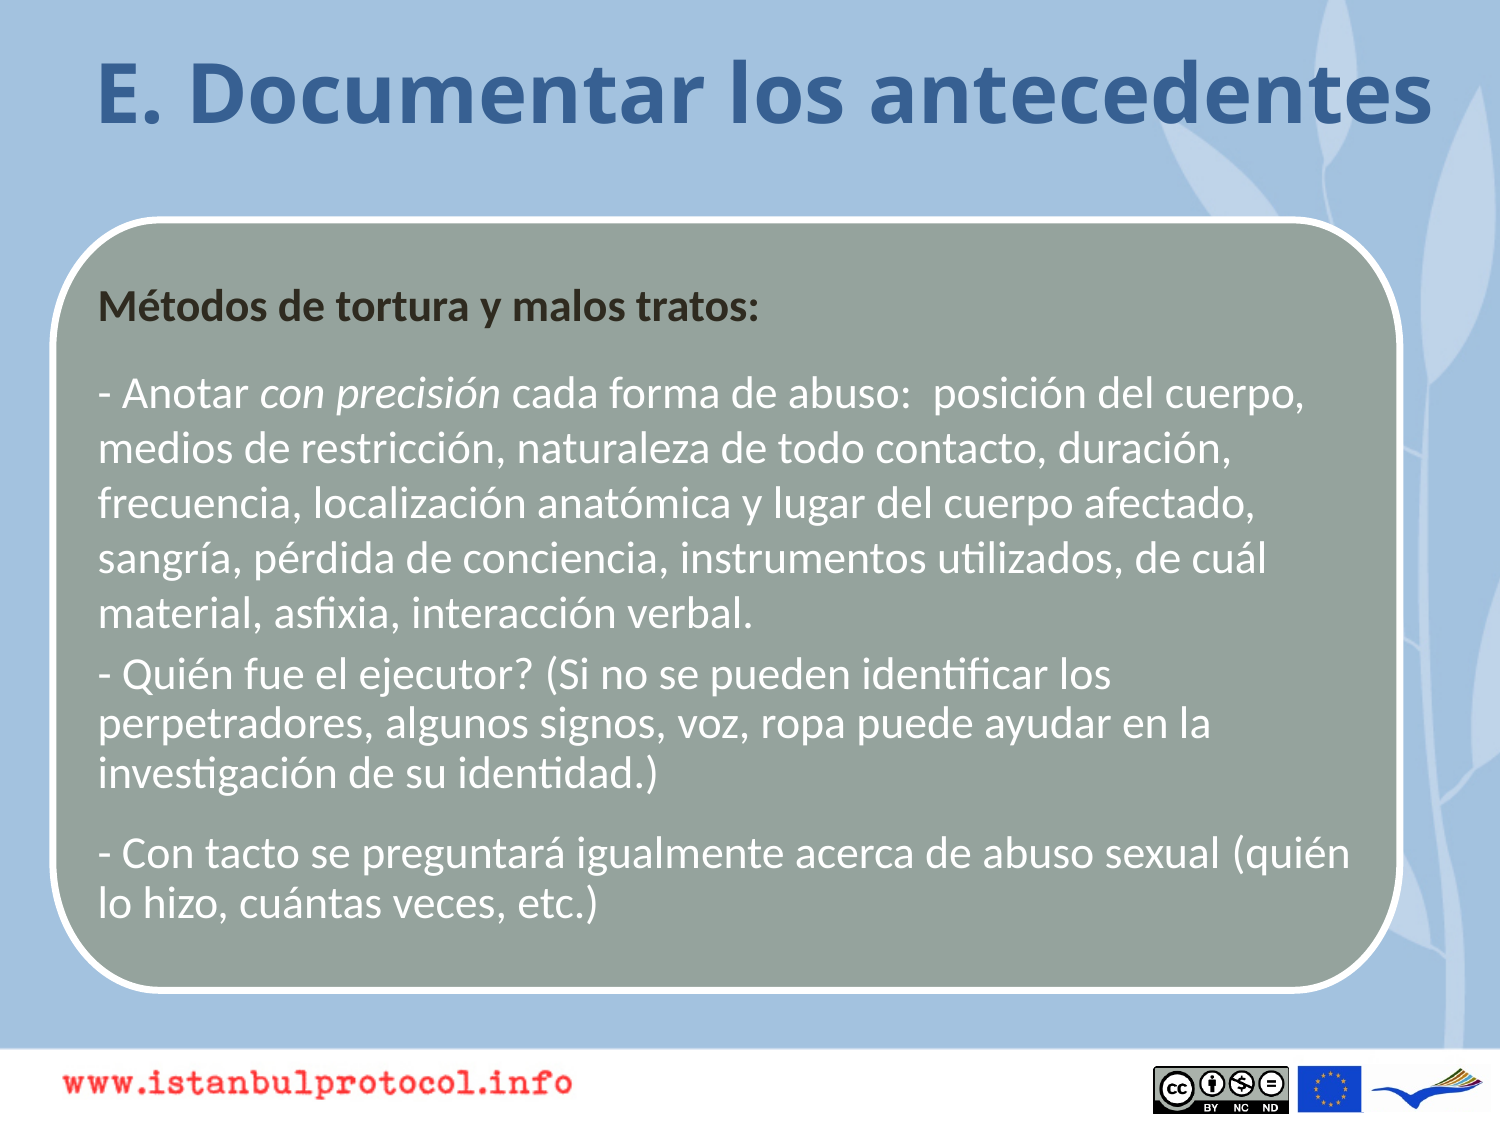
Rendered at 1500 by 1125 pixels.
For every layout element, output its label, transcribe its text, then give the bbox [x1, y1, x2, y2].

picture [0, 0, 1500, 1125]
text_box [29, 219, 1424, 991]
title E. Documentar los antecedentes [29, 0, 1500, 192]
